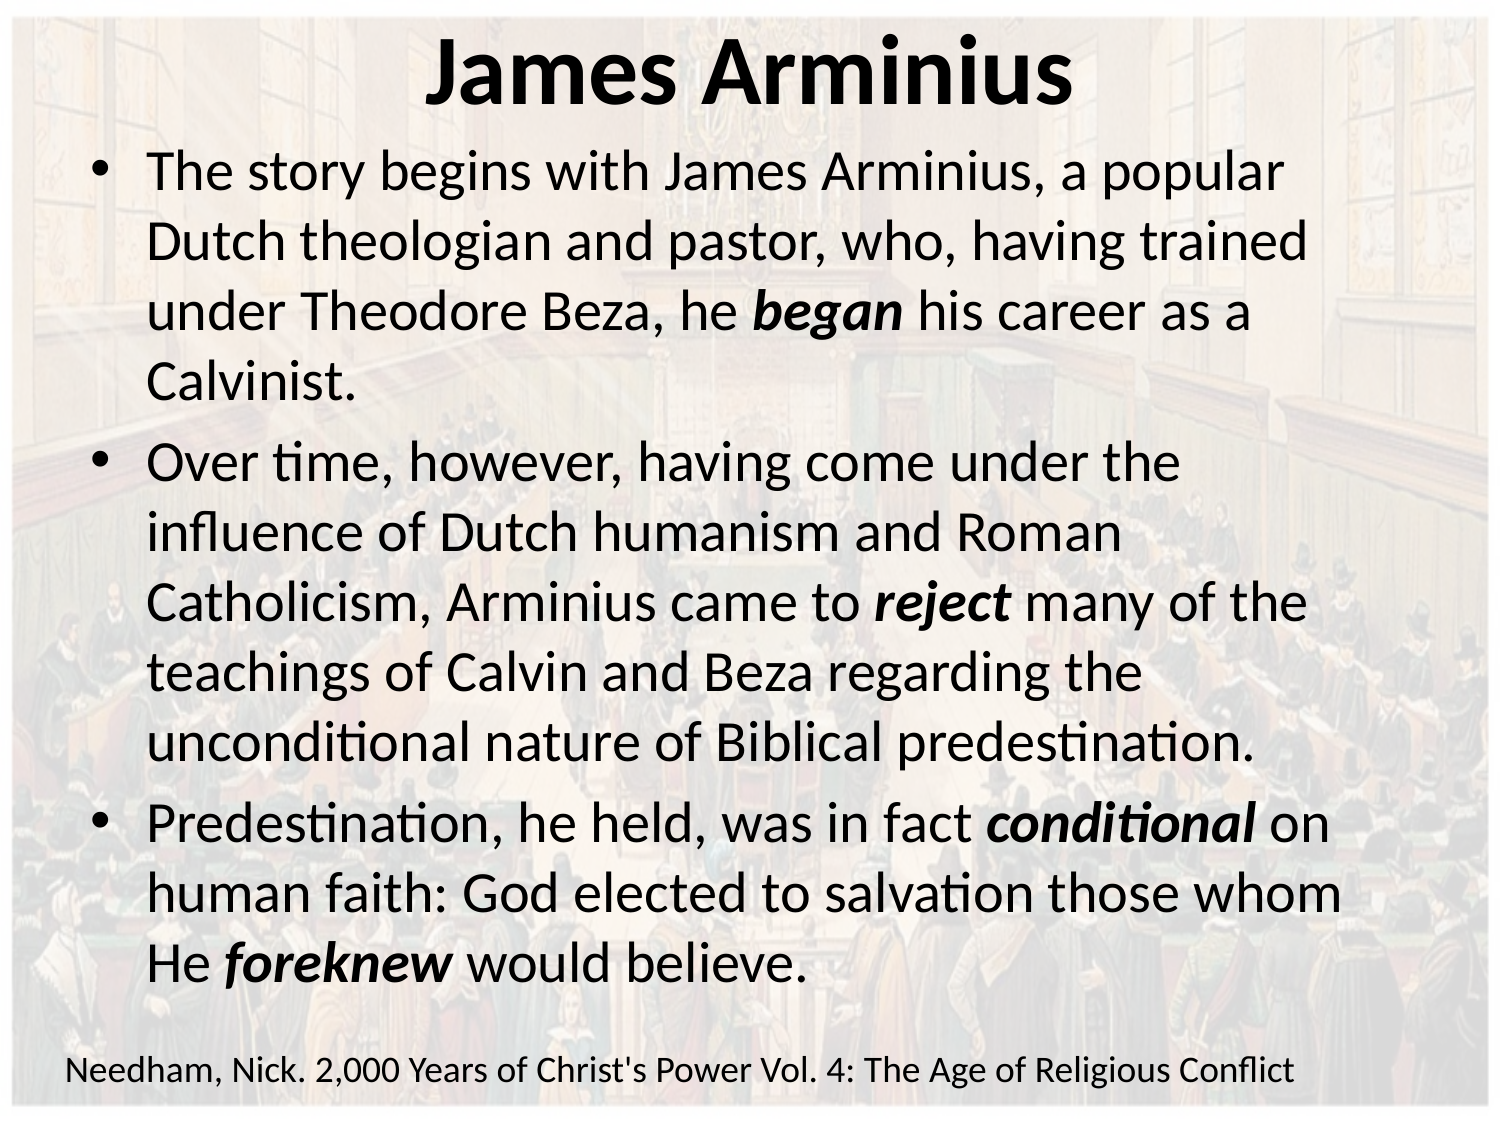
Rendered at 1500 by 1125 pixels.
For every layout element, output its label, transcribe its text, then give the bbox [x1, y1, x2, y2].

list The story begins with James Arminius, a popular Dutch theologian and pastor, who, having trained under Theodore Beza, he began his career as a Calvinist. Over time, however, having come under the influence of Dutch humanism and Roman Catholicism, Arminius came to reject many of the teachings of Calvin and Beza regarding the unconditional nature of Biblical predestination. Predestination, he held, was in fact conditional on human faith: God elected to salvation those whom He foreknew would believe. [75, 125, 1425, 1037]
text_box Needham, Nick. 2,000 Years of Christ's Power Vol. 4: The Age of Religious Conflict [49, 1037, 1478, 1098]
title James Arminius [0, 4, 1500, 125]
